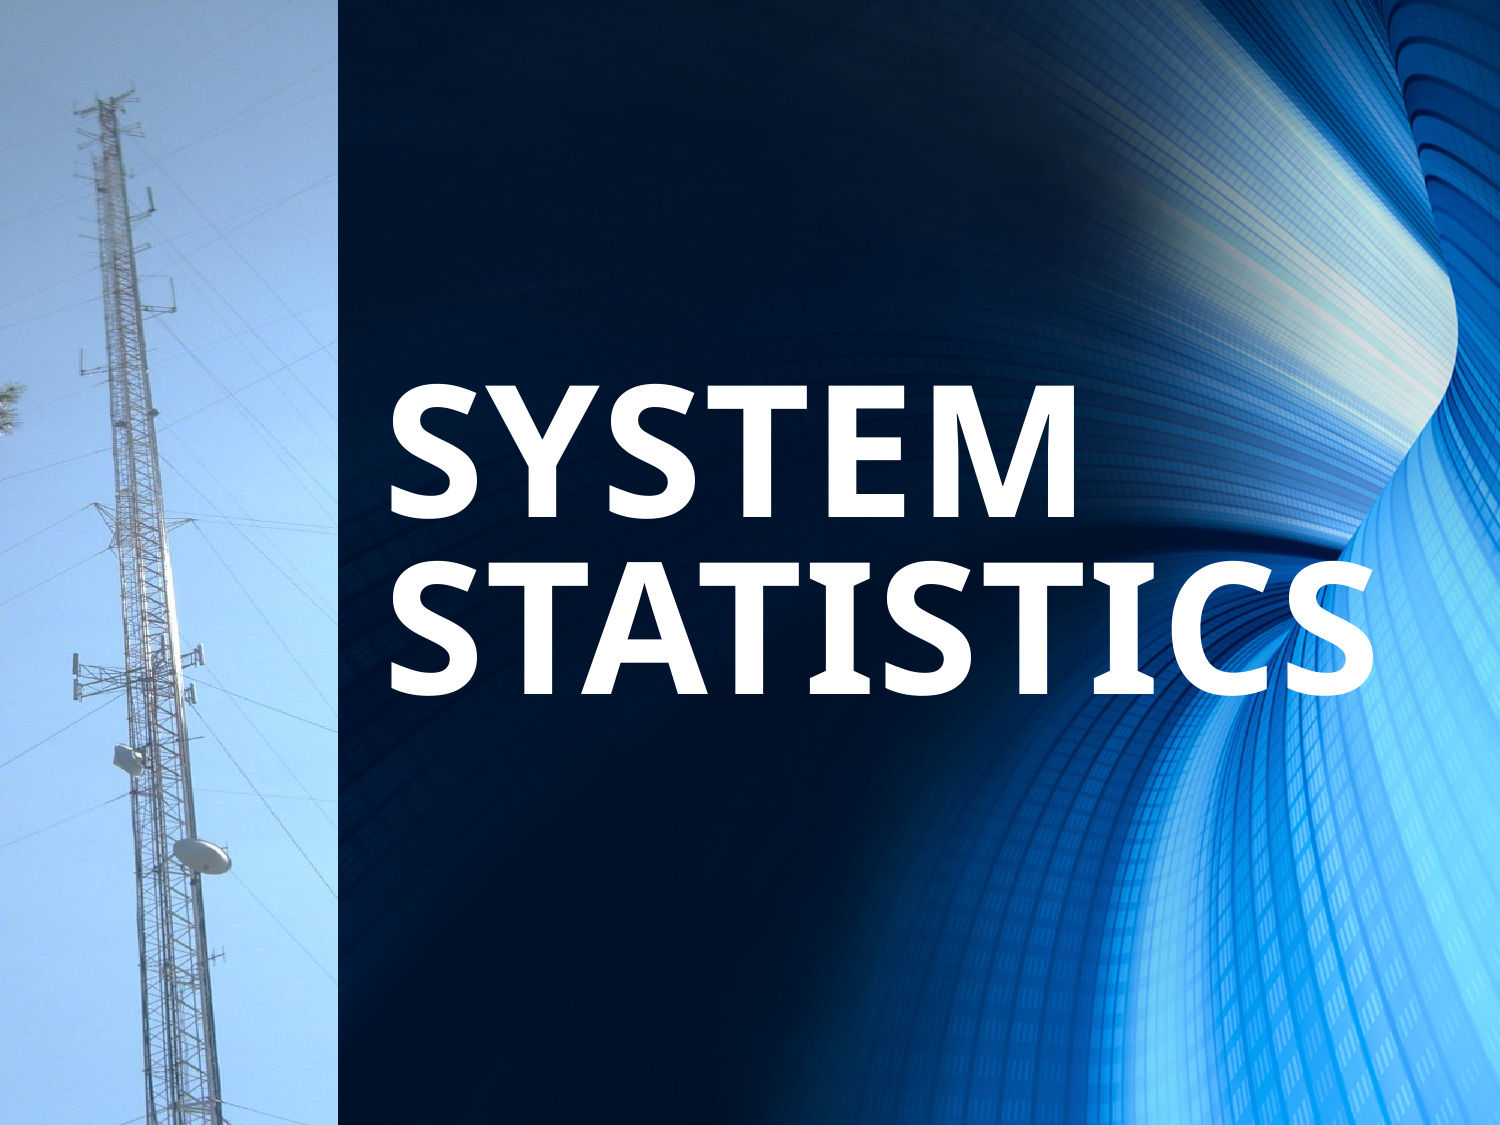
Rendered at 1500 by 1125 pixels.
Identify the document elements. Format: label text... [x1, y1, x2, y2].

picture [0, 0, 1500, 1125]
title System Statistics [338, 200, 1400, 738]
